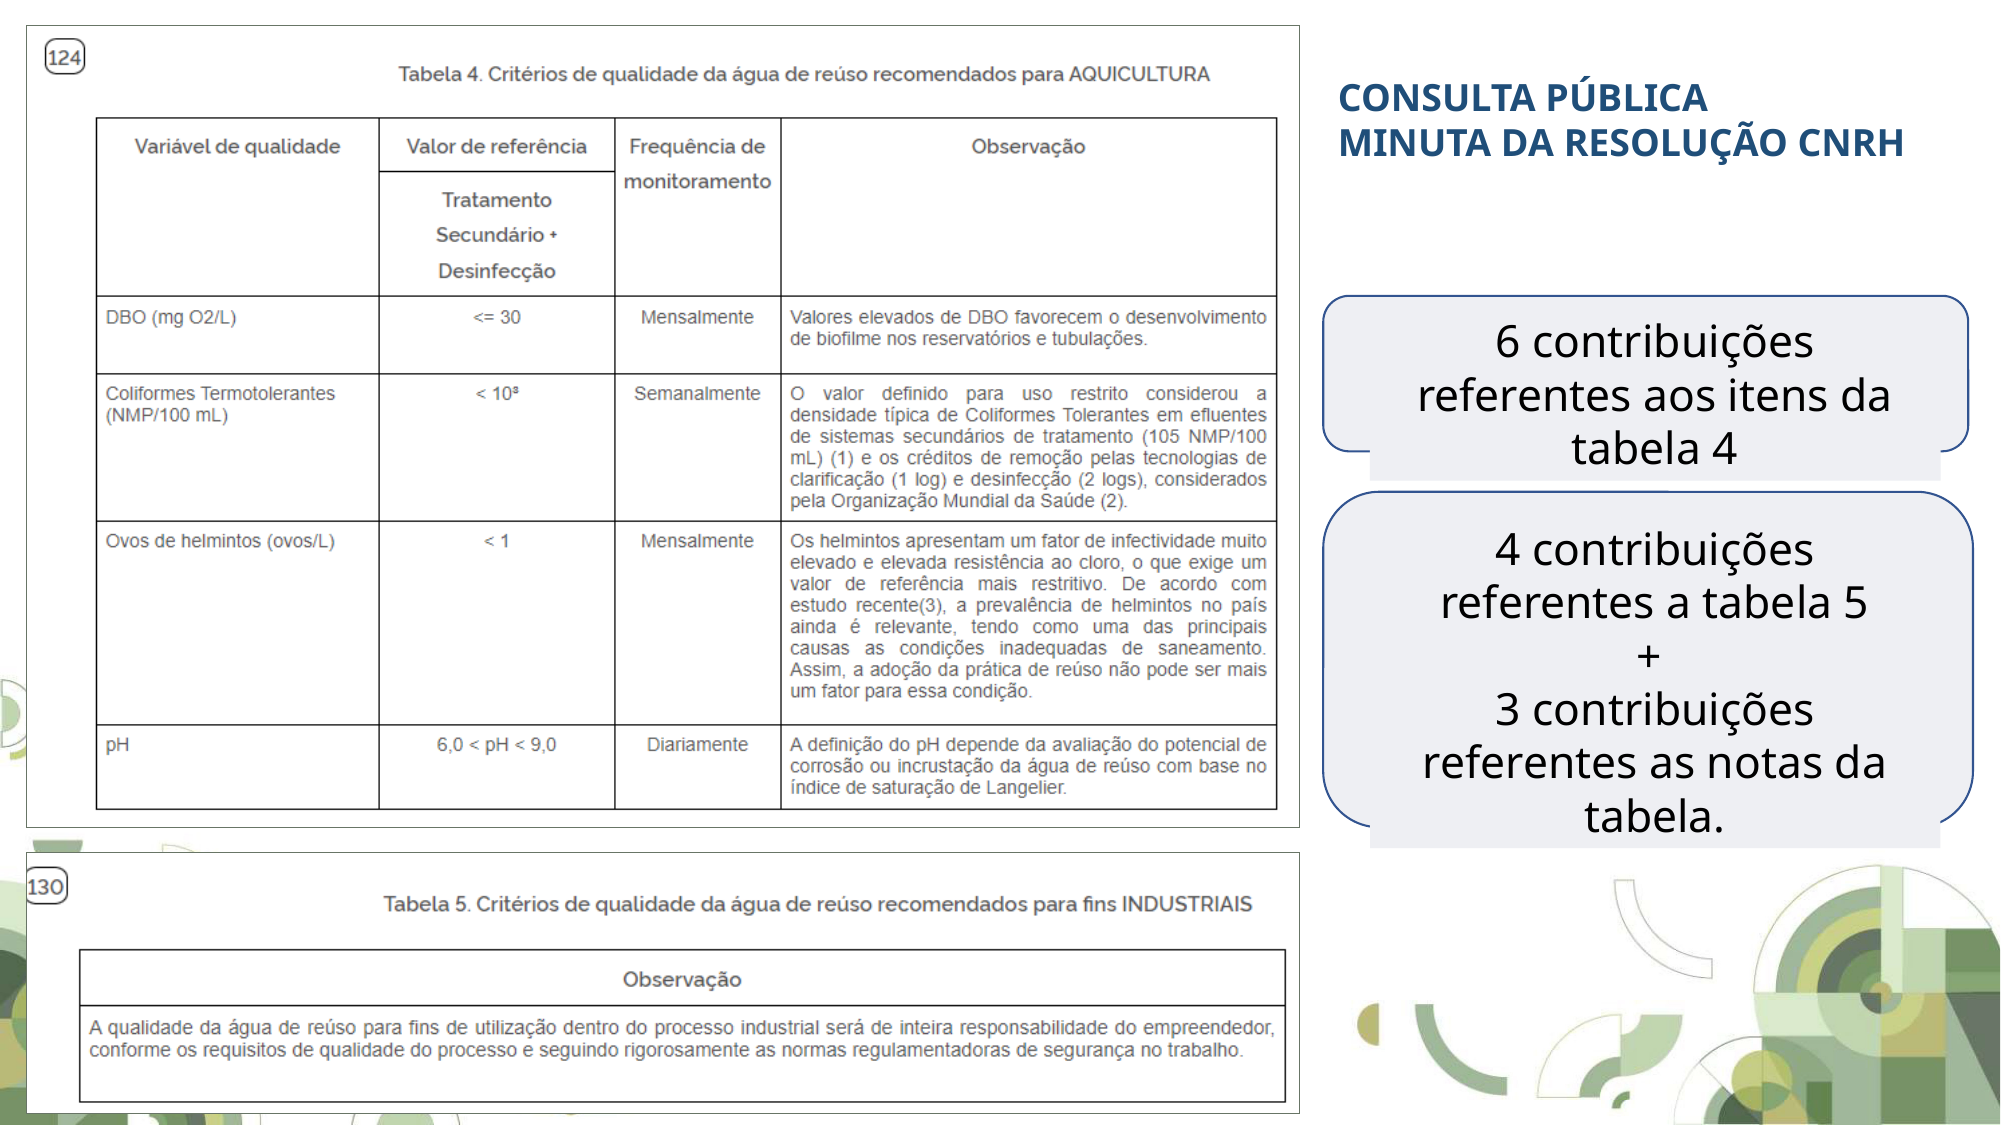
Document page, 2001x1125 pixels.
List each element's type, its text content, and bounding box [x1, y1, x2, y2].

text_box CONSULTA PÚBLICA MINUTA DA RESOLUÇÃO CNRH [1323, 67, 1925, 172]
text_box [1323, 491, 1973, 828]
picture [0, 0, 2001, 1125]
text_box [1323, 295, 1969, 452]
